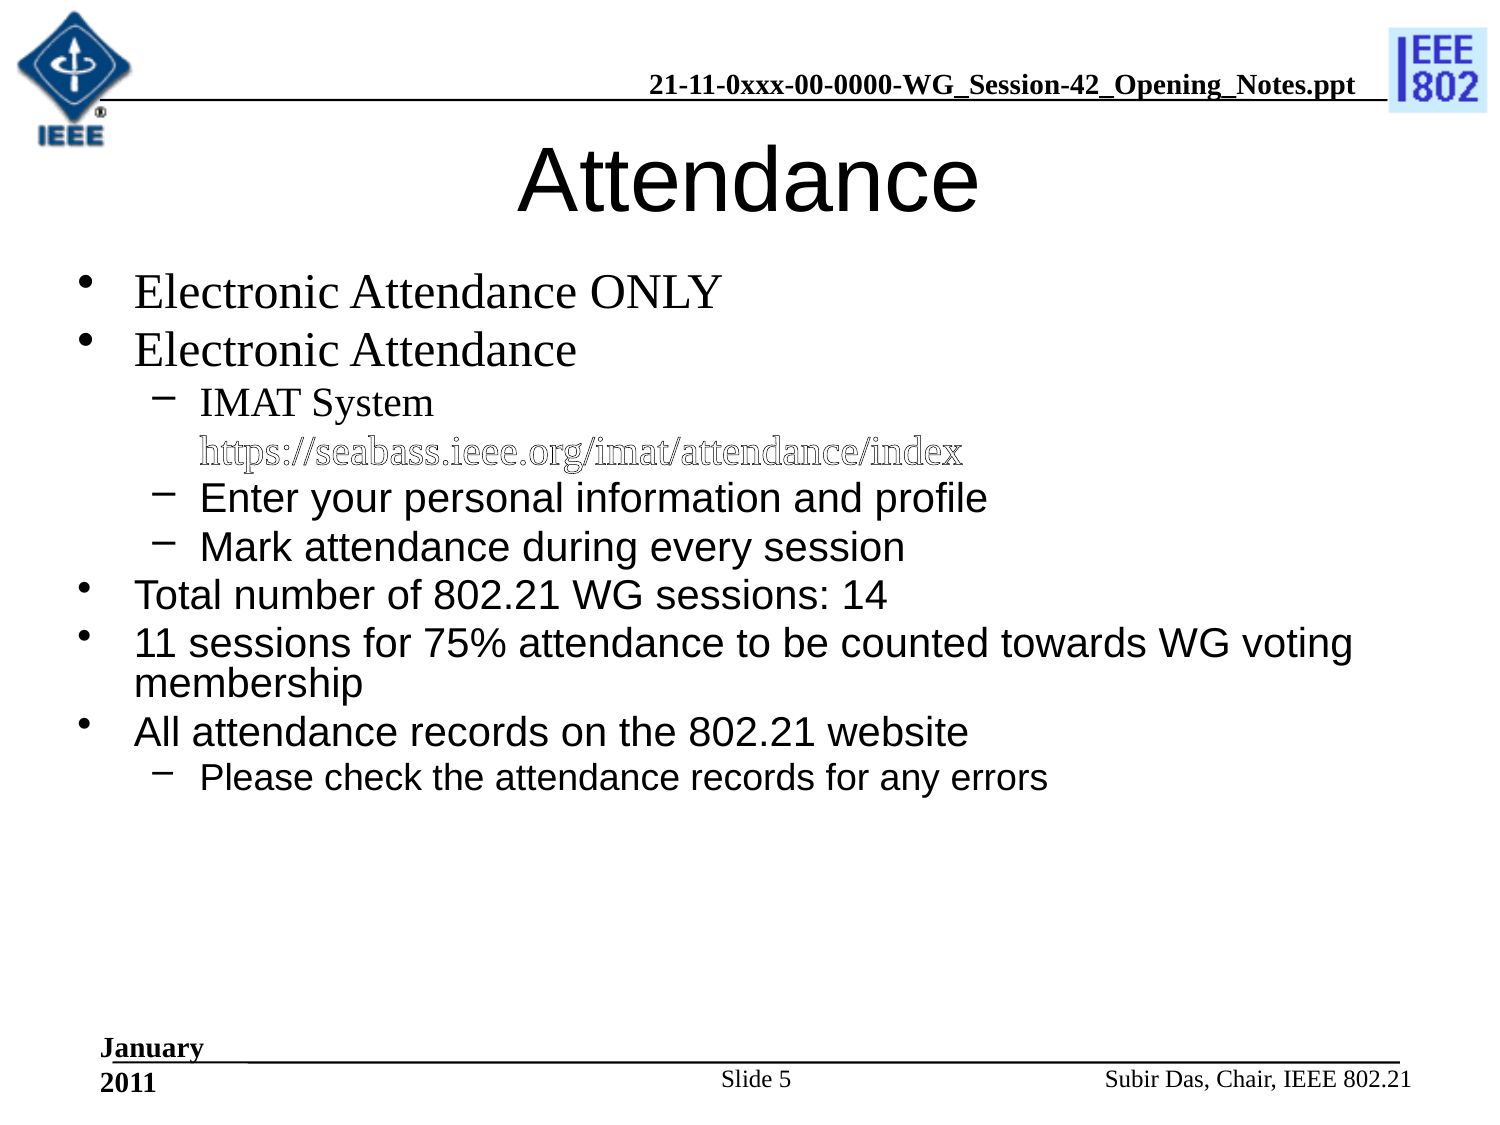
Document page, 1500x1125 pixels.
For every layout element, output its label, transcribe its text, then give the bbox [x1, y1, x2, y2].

title Attendance [112, 124, 1388, 226]
footer Subir Das, Chair, IEEE 802.21 [1092, 1061, 1413, 1093]
picture [1374, 9, 1499, 138]
list Electronic Attendance ONLY Electronic Attendance IMAT System https://seabass.ieee.org/imat/attendance/index Enter your personal information and profile Mark attendance during every session Total number of 802.21 WG sessions: 14 11 sessions for 75% attendance to be counted towards WG voting membership All attendance records on the 802.21 website Please check the attendance records for any errors [62, 262, 1463, 1013]
slide_number Slide 5 [712, 1061, 800, 1093]
picture [12, 9, 137, 150]
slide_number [99, 1062, 224, 1099]
